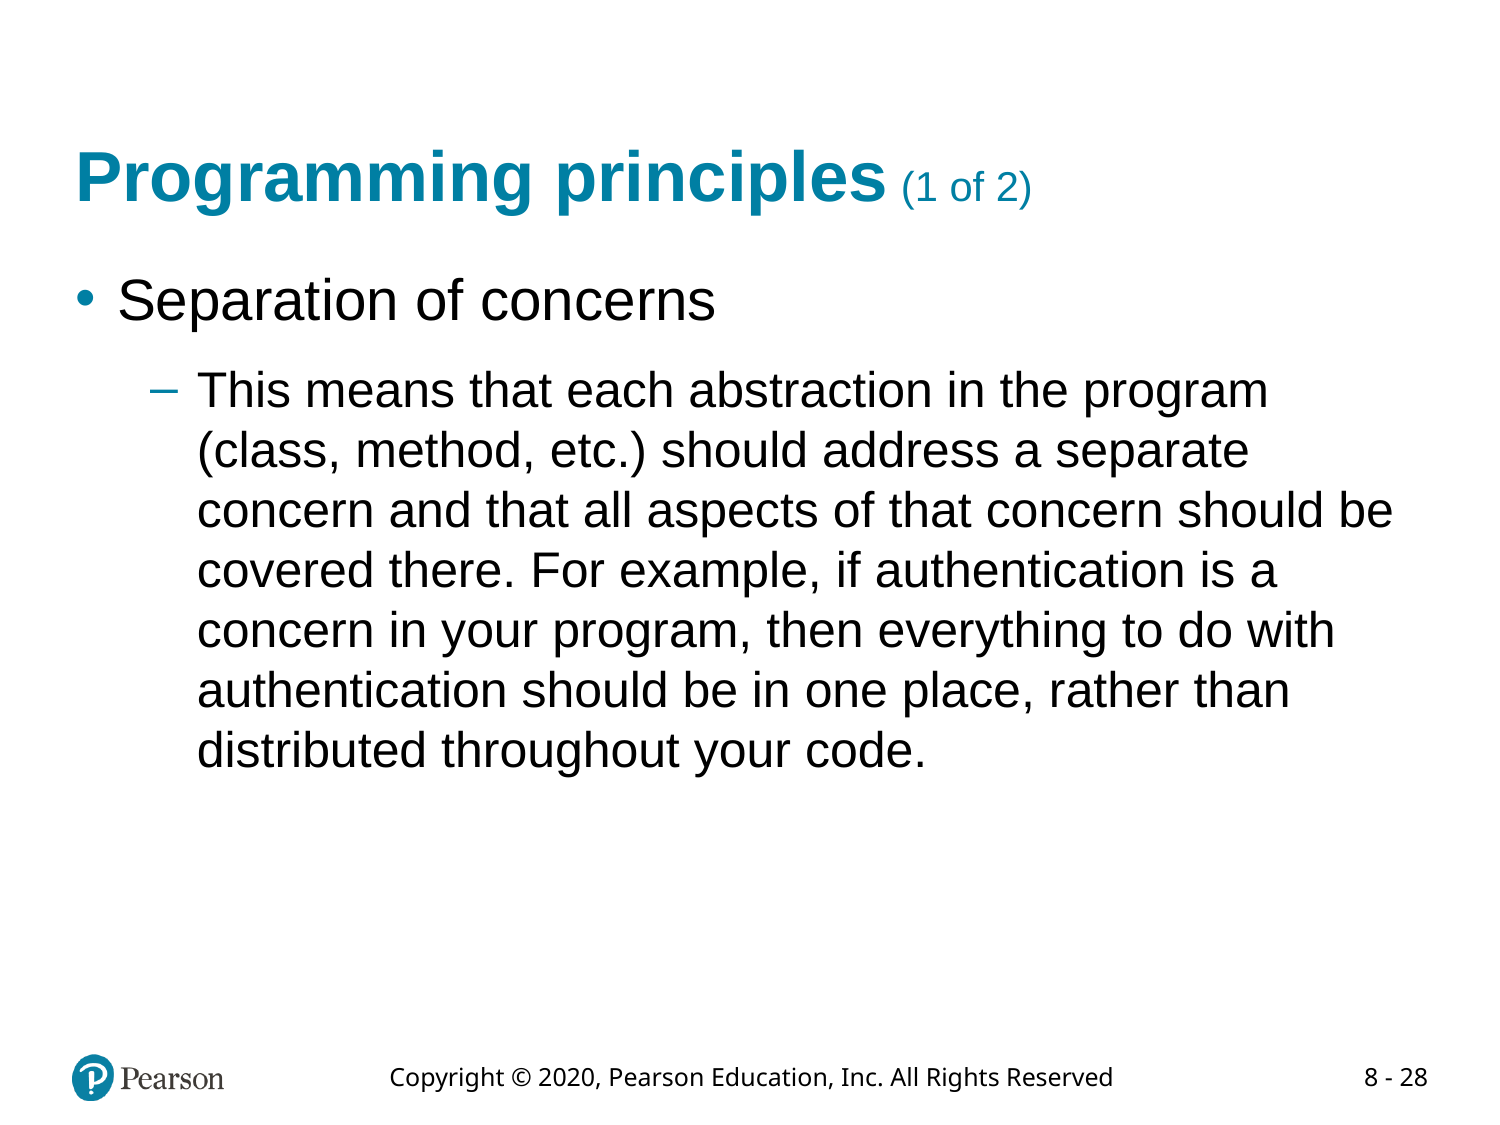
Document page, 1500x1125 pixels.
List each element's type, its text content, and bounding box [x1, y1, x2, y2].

title Programming principles (1 of 2) [75, 35, 1425, 216]
picture [99, 1054, 224, 1101]
picture [72, 1087, 83, 1101]
list Separation of concerns This means that each abstraction in the program (class, method, etc.) should address a separate concern and that all aspects of that concern should be covered there. For example, if authentication is a concern in your program, then everything to do with authentication should be in one place, rather than distributed throughout your code. [75, 262, 1425, 1005]
picture [81, 1064, 107, 1089]
picture [72, 1054, 89, 1072]
